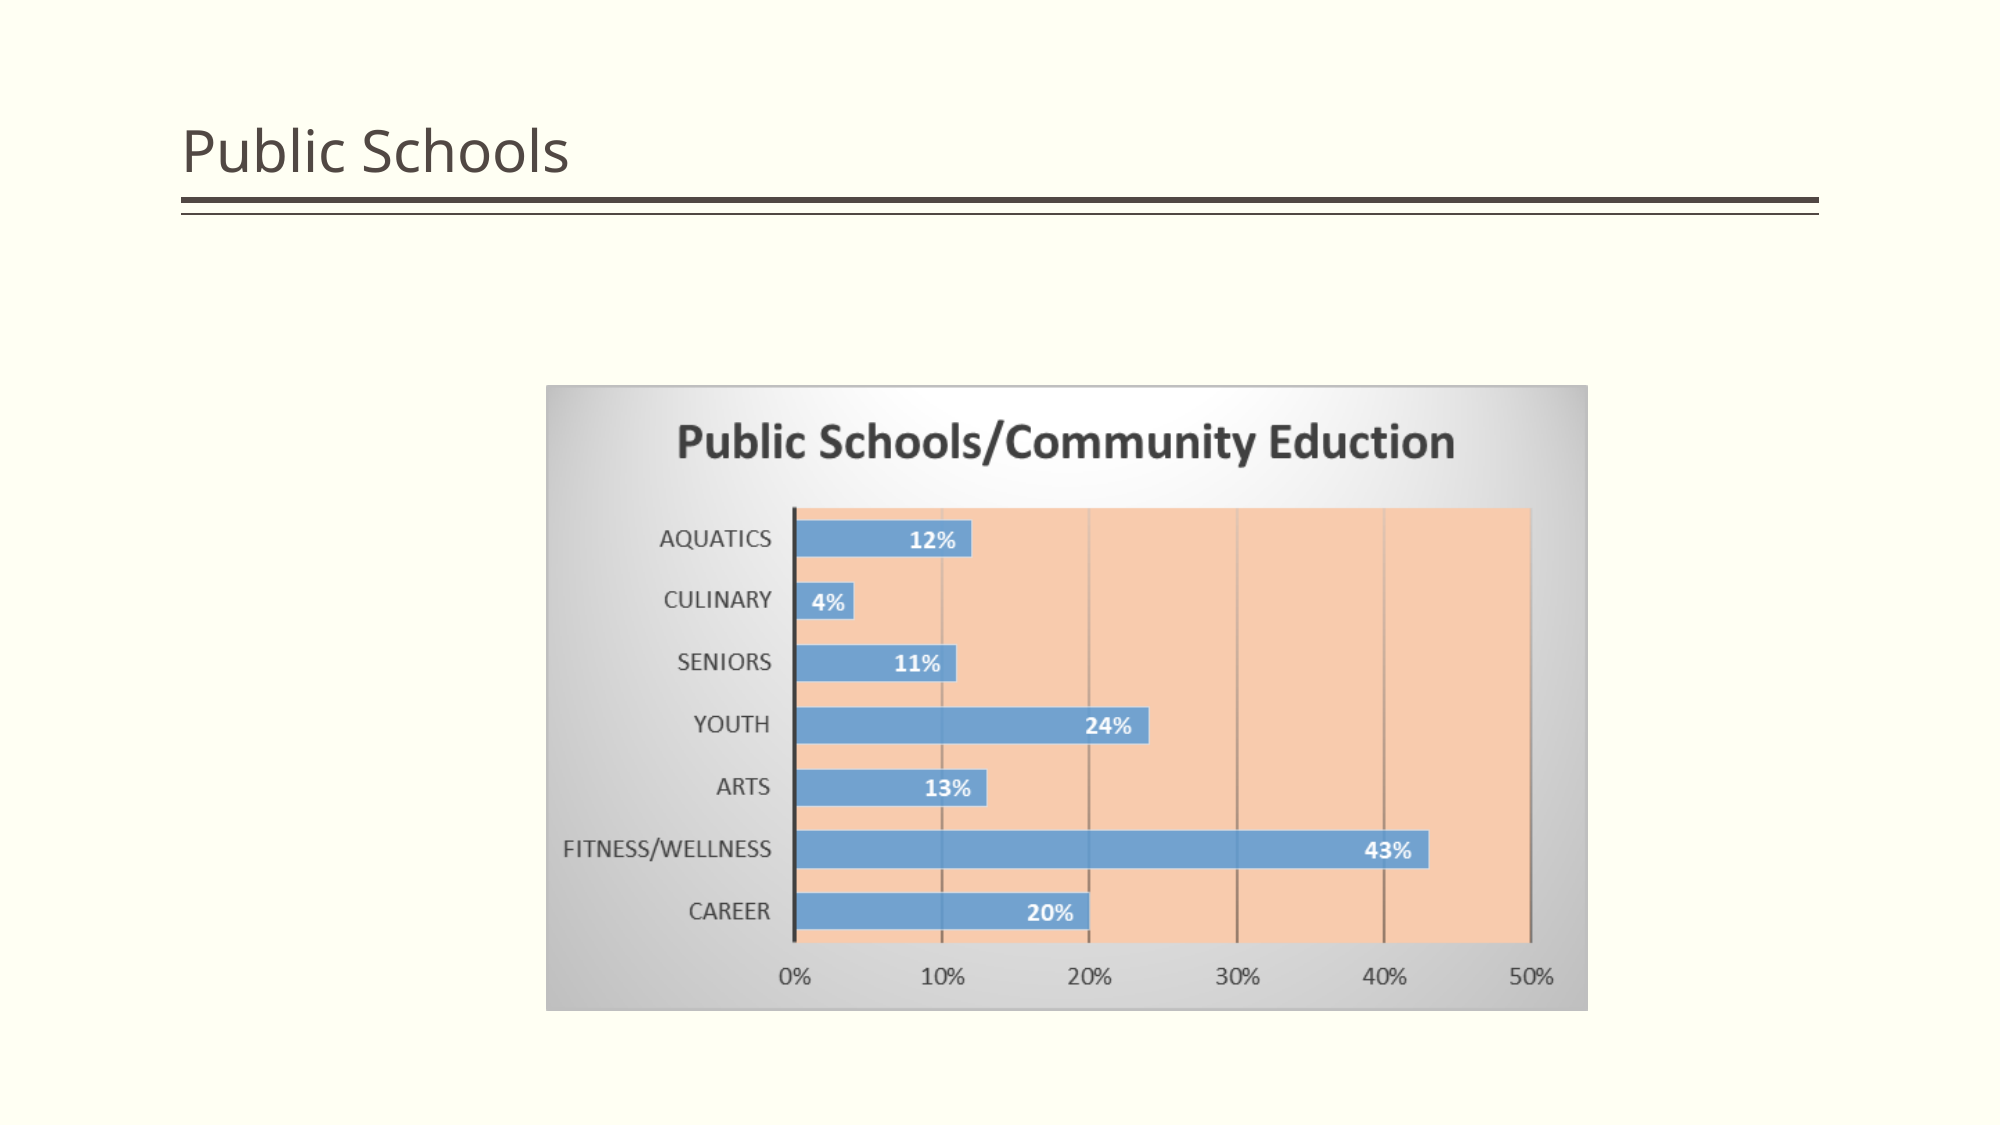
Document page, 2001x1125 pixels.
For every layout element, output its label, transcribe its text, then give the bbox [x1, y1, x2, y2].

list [546, 385, 1588, 1011]
title Public Schools [181, 12, 1819, 193]
